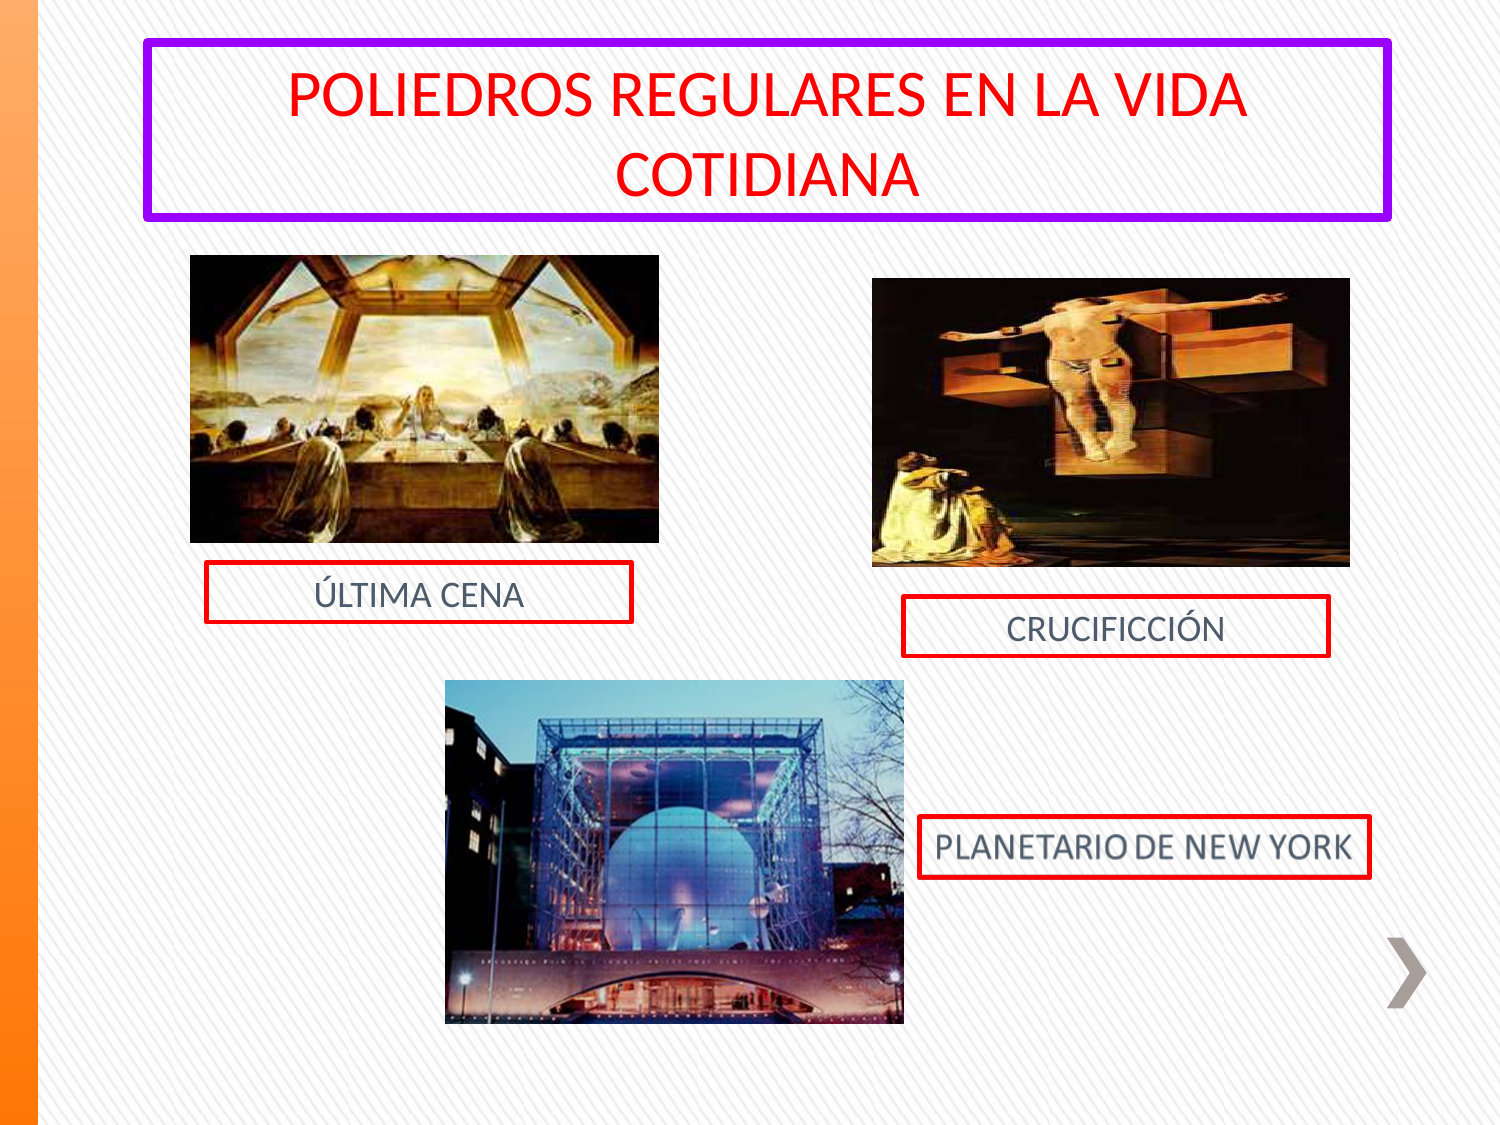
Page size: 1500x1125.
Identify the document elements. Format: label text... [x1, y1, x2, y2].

text_box POLIEDROS REGULARES EN LA VIDA COTIDIANA [147, 42, 1388, 218]
picture [872, 278, 1350, 567]
text_box ÚLTIMA CENA [206, 562, 632, 623]
picture [445, 680, 904, 1024]
picture [910, 811, 1377, 893]
picture [189, 255, 659, 543]
text_box CRUCIFICCIÓN [903, 596, 1329, 657]
